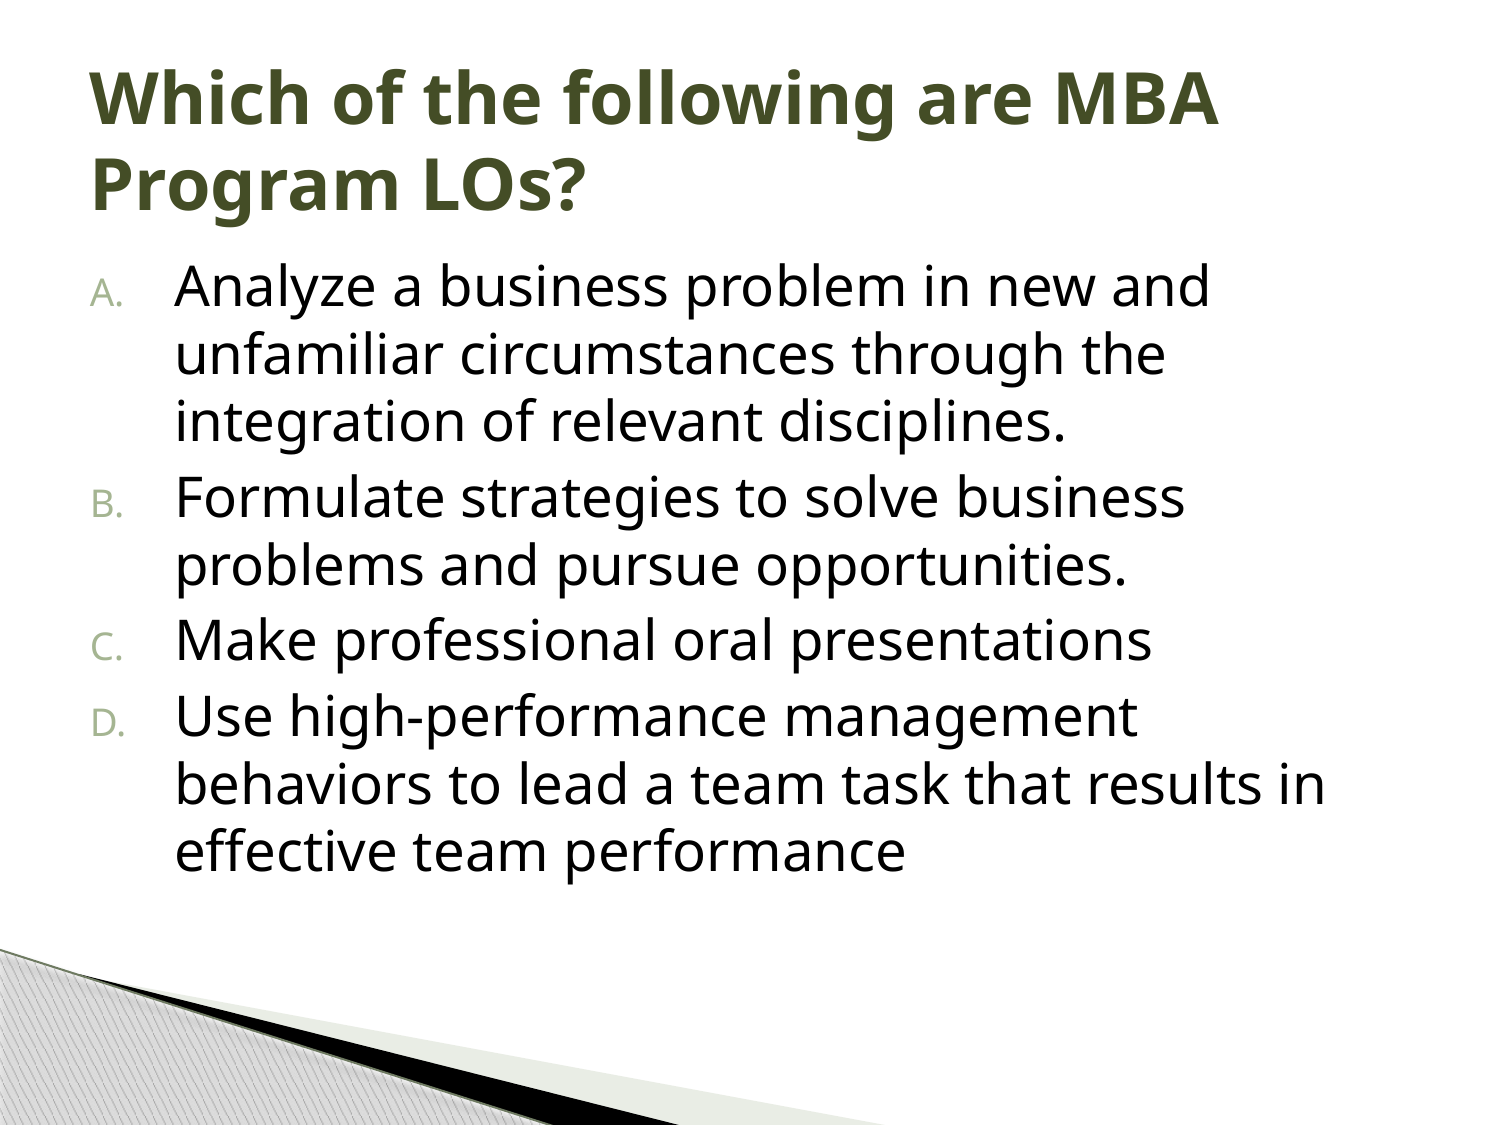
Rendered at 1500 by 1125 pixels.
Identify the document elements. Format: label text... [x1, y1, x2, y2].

list Analyze a business problem in new and unfamiliar circumstances through the integration of relevant disciplines. Formulate strategies to solve business problems and pursue opportunities. Make professional oral presentations Use high-performance management behaviors to lead a team task that results in effective team performance [75, 243, 1425, 986]
title Which of the following are MBA Program LOs? [75, 45, 1425, 233]
